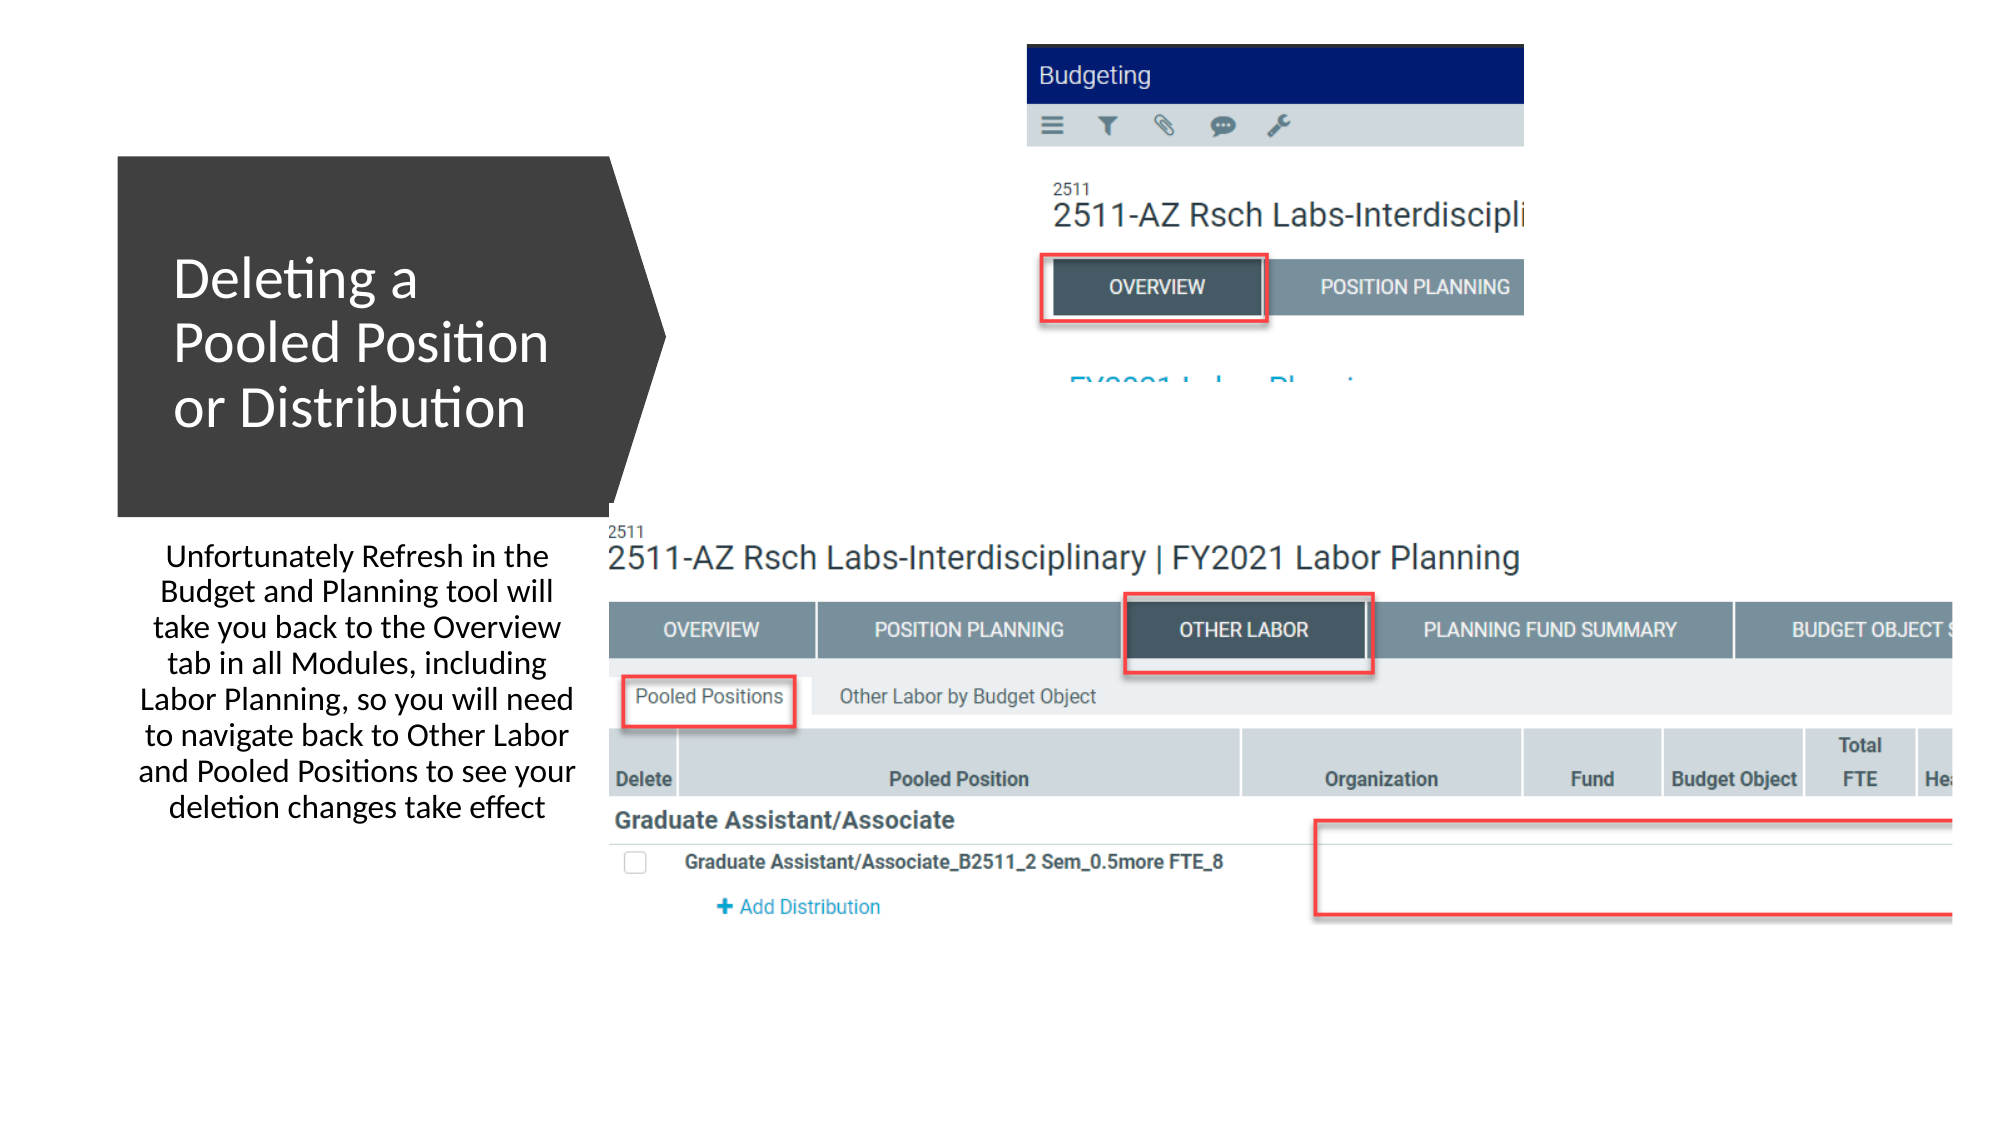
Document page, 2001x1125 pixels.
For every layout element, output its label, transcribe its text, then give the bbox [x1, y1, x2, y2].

picture [1026, 44, 1525, 382]
title Deleting a Pooled Position or Distribution [158, 197, 597, 490]
picture [598, 490, 1953, 925]
text_box [117, 156, 667, 518]
list Unfortunately Refresh in the Budget and Planning tool will take you back to the Overview tab in all Modules, including Labor Planning, so you will need to navigate back to Other Labor and Pooled Positions to see your deletion changes take effect [117, 530, 598, 1085]
